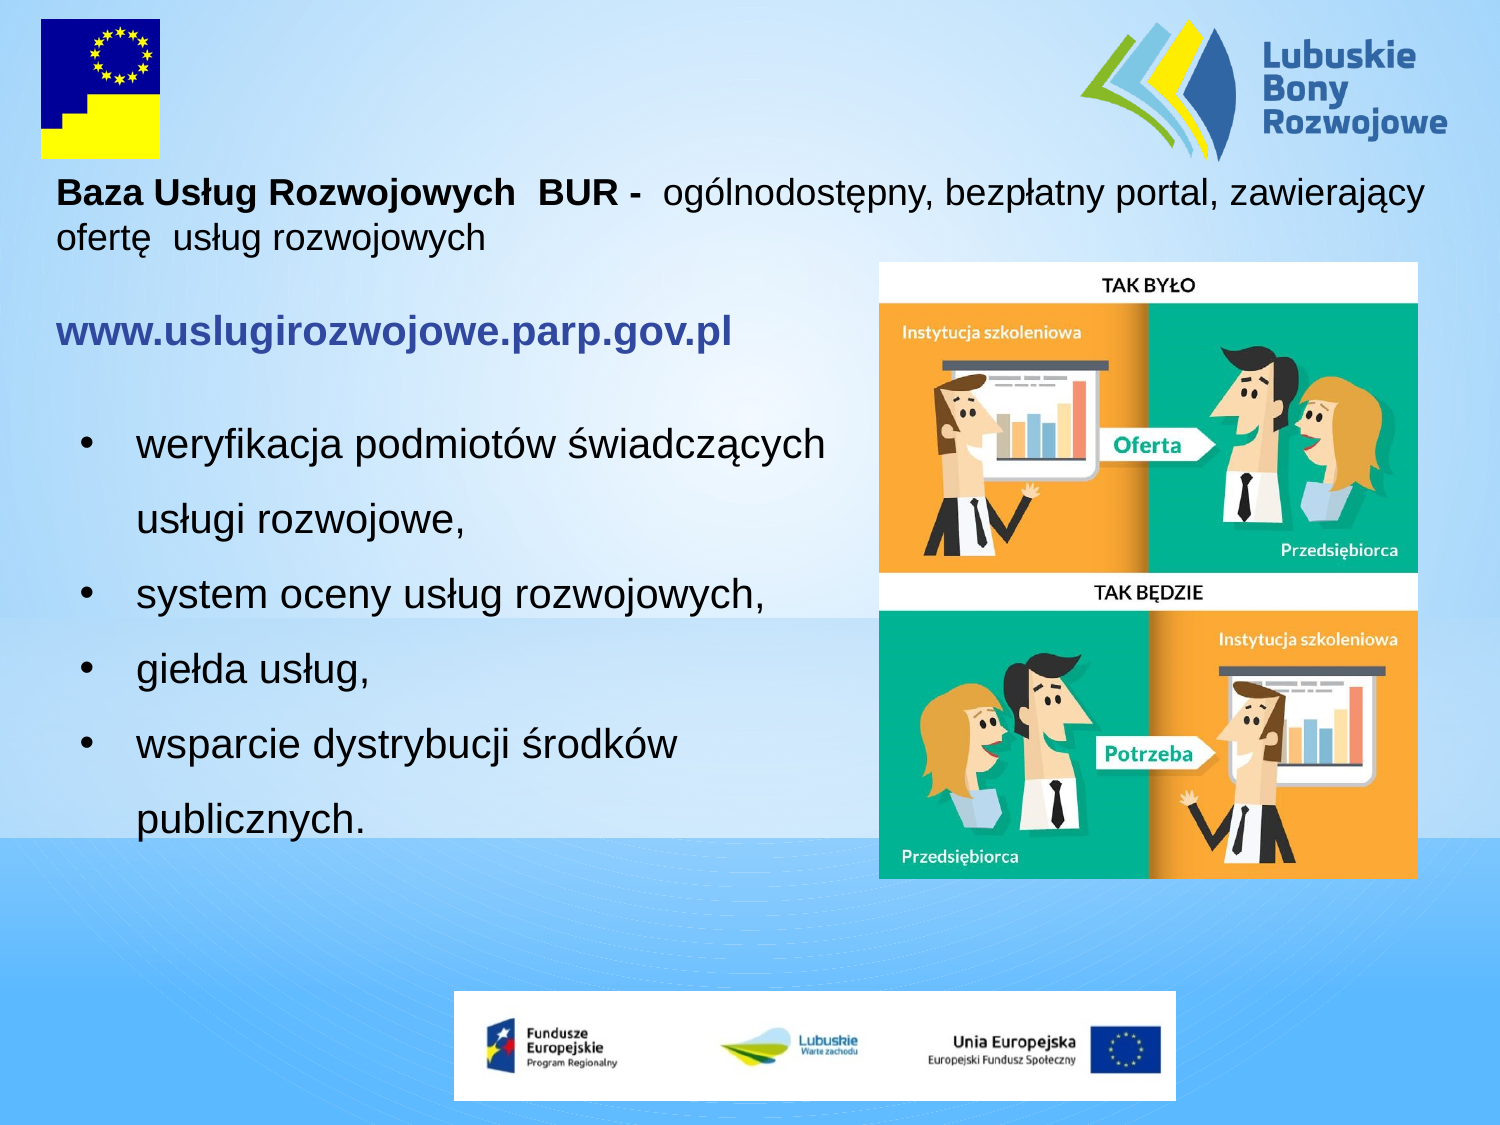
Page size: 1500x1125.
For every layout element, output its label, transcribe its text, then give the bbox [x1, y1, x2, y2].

picture [41, 19, 160, 159]
text_box weryfikacja podmiotów świadczących usługi rozwojowe, system oceny usług rozwojowych, giełda usług, wsparcie dystrybucji środków publicznych. [64, 384, 857, 850]
picture [454, 991, 1176, 1101]
picture [1080, 19, 1466, 160]
picture [879, 262, 1418, 879]
text_box Baza Usług Rozwojowych BUR - ogólnodostępny, bezpłatny portal, zawierający ofertę usług rozwojowych www.uslugirozwojowe.parp.gov.pl [41, 160, 1471, 406]
